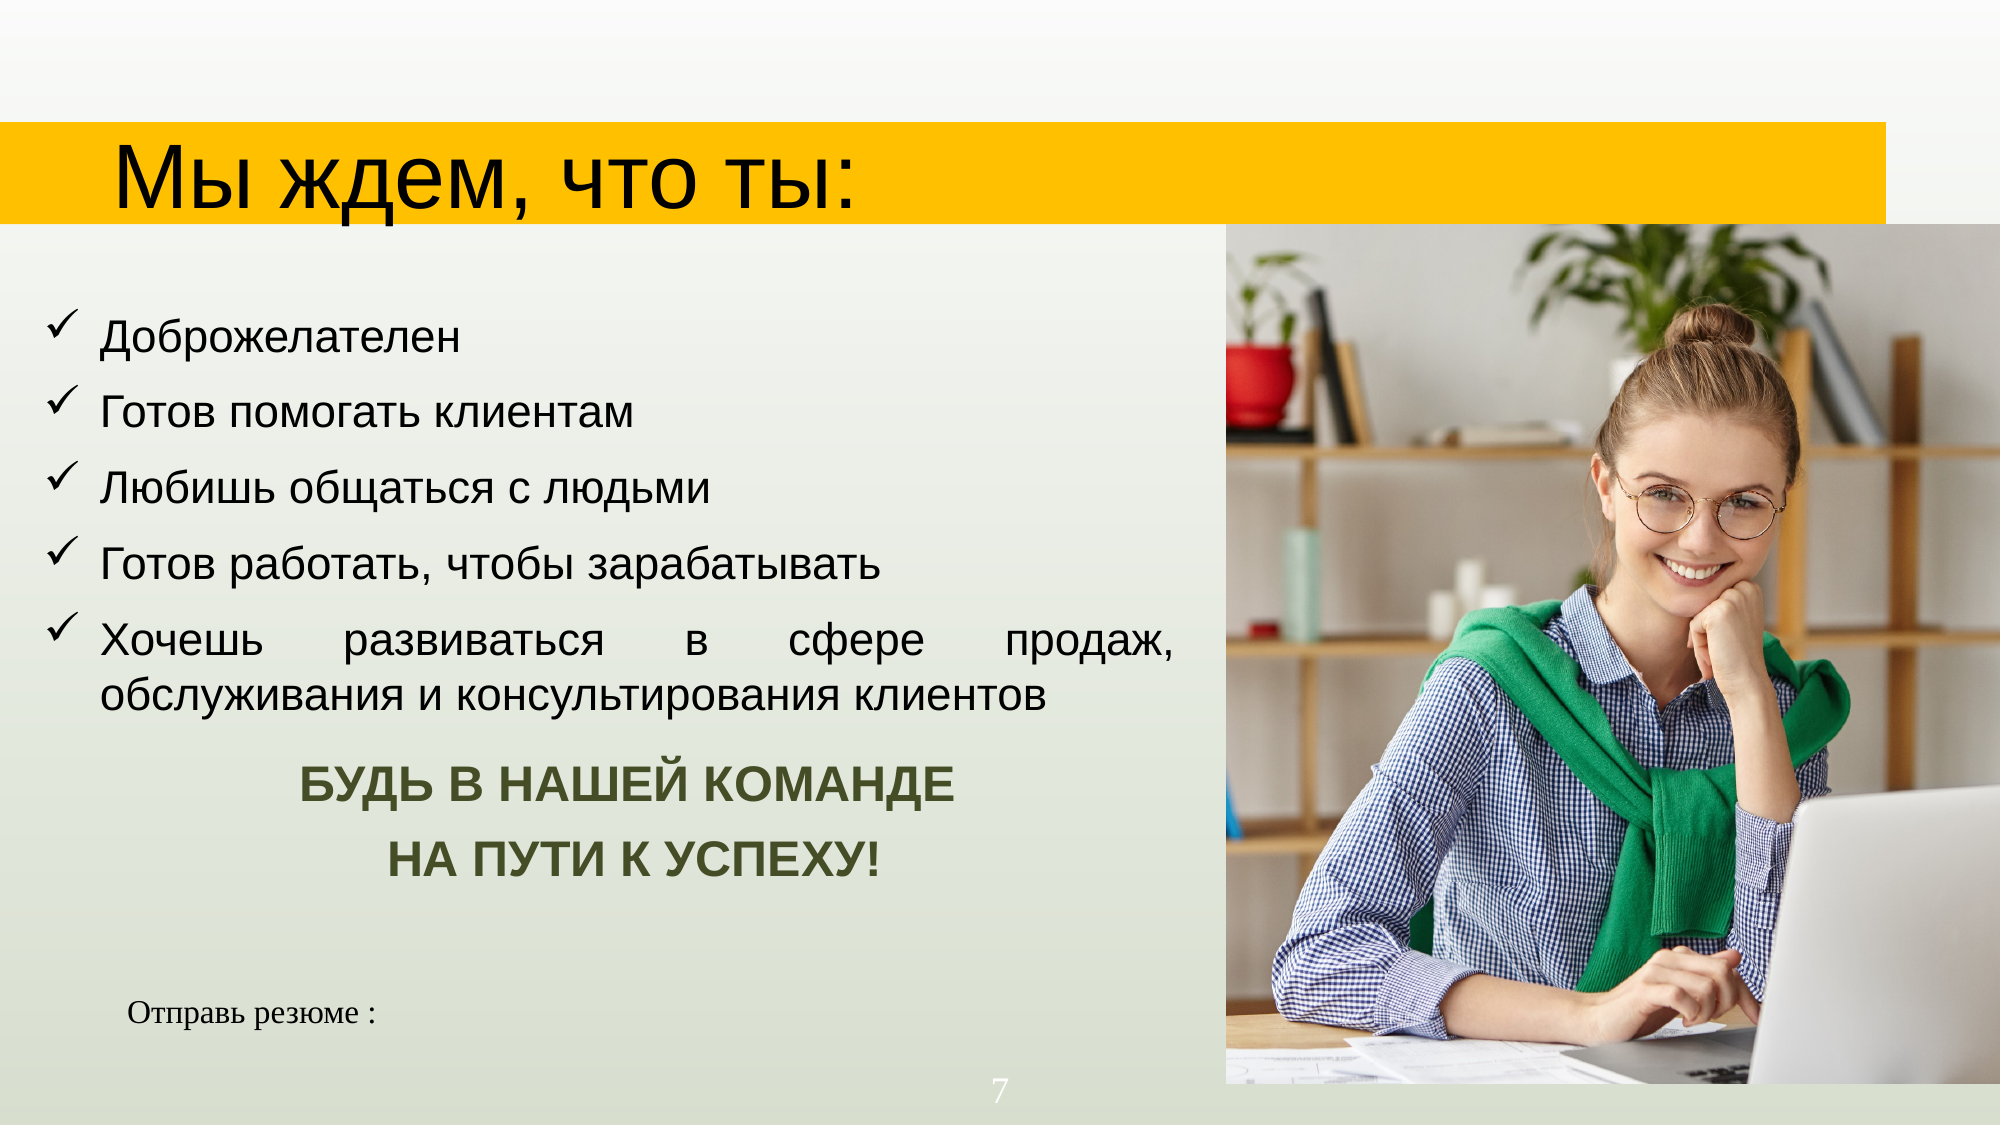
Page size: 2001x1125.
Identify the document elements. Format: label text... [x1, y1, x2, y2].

text_box [0, 121, 1887, 226]
text_box Доброжелателен Готов помогать клиентам Любишь общаться с людьми Готов работать, чтобы зарабатывать Хочешь развиваться в сфере продаж, обслуживания и консультирования клиентов [28, 298, 1191, 775]
picture [1225, 223, 2000, 1094]
text_box БУДЬ В НАШЕЙ КОМАНДЕ НА ПУТИ К УСПЕХУ! [0, 750, 1220, 850]
slide_number 7 [904, 1058, 1096, 1107]
text_box Отправь резюме : [112, 987, 888, 1058]
text_box Мы ждем, что ты: [97, 122, 1986, 219]
